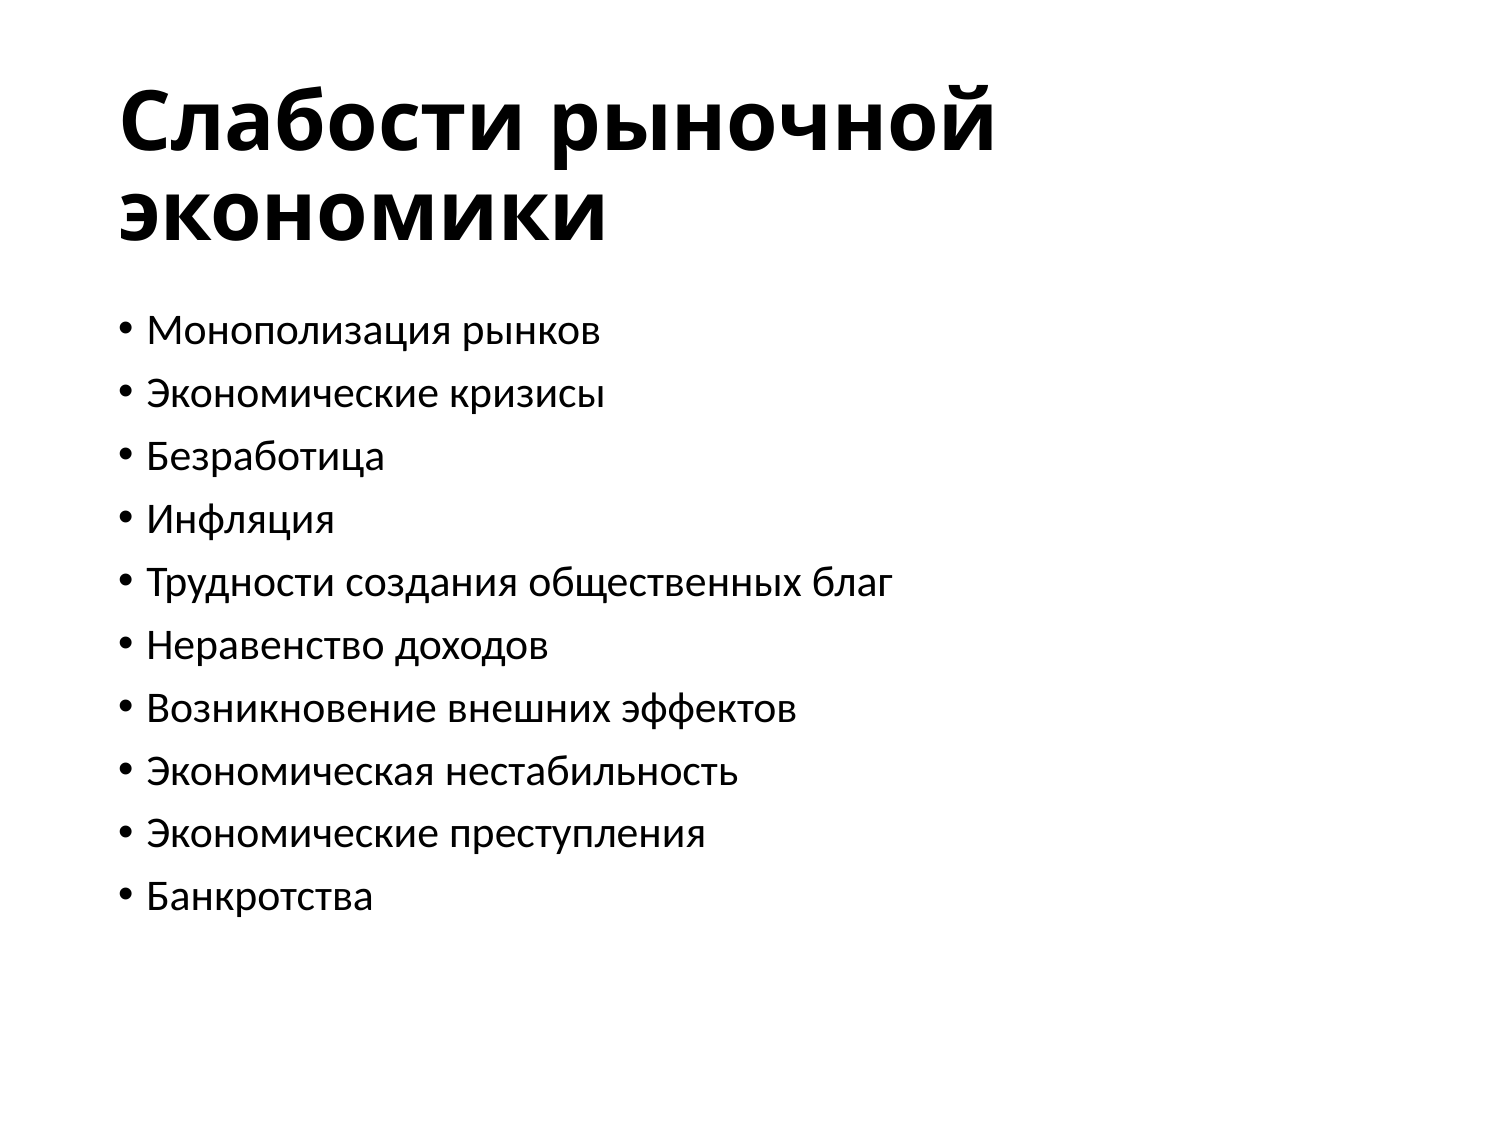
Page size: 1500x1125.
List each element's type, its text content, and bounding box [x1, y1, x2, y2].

list Монополизация рынков Экономические кризисы Безработица Инфляция Трудности создания общественных благ Неравенство доходов Возникновение внешних эффектов Экономическая нестабильность Экономические преступления Банкротства [103, 299, 1397, 1014]
title Слабости рыночной экономики [103, 59, 1397, 278]
